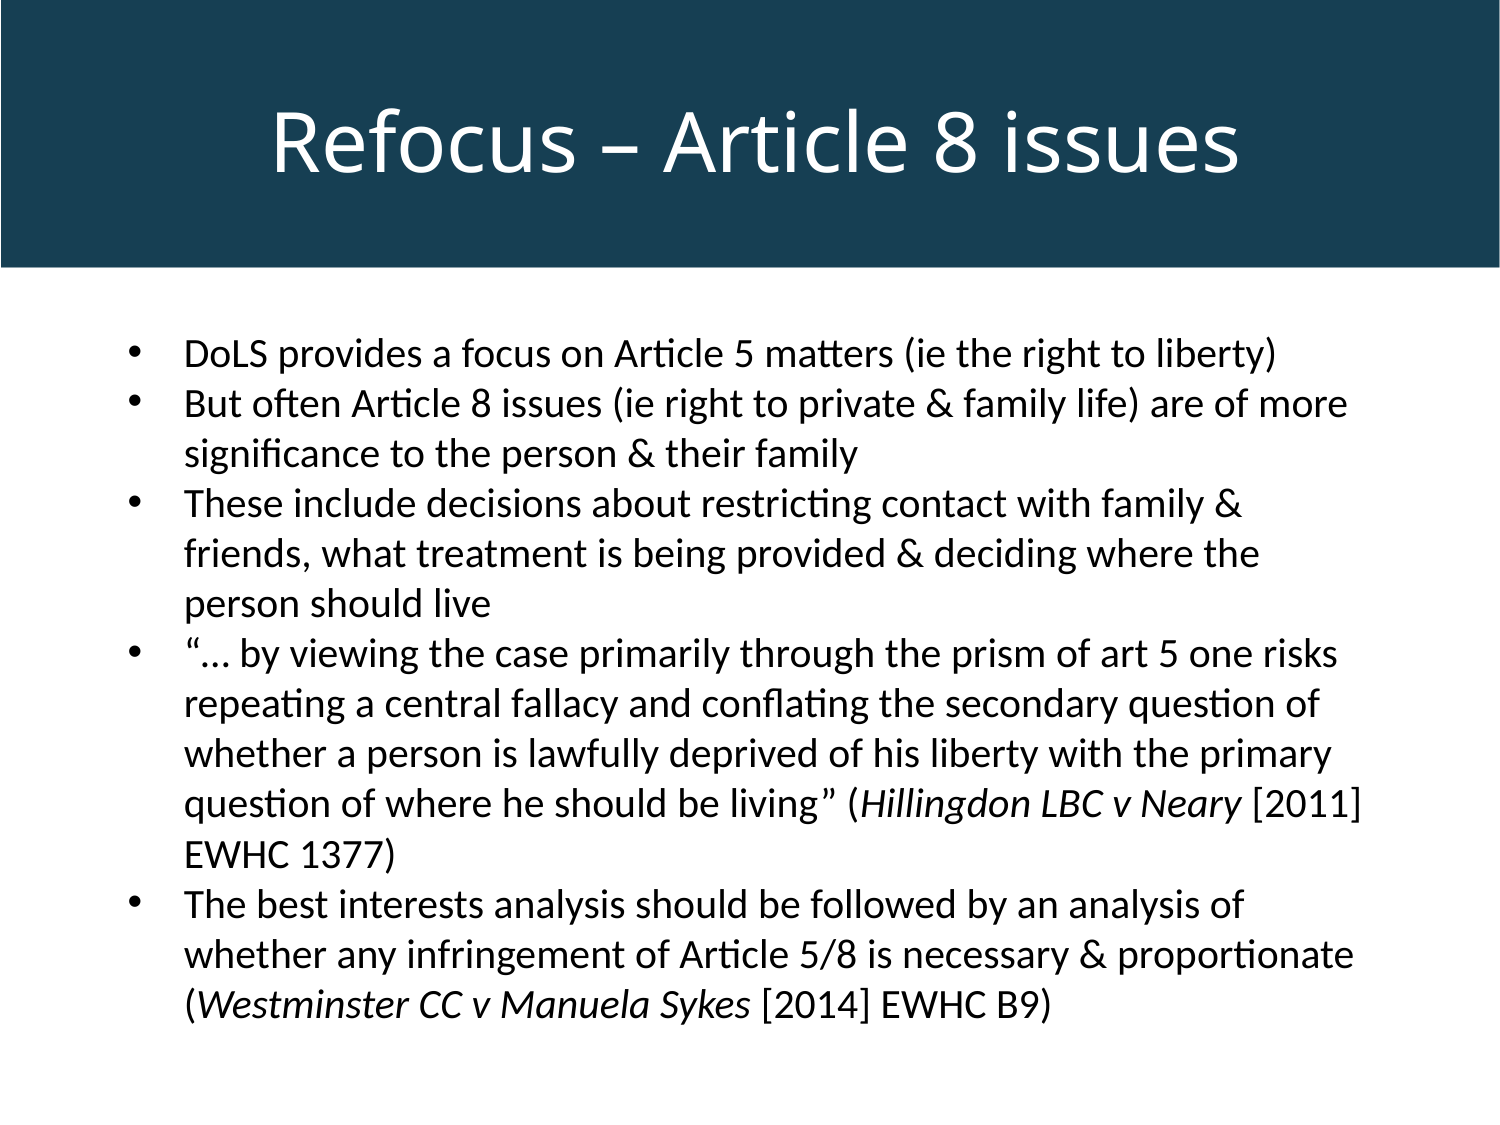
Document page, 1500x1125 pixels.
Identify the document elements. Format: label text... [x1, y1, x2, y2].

picture [0, 0, 1500, 268]
text_box DoLS provides a focus on Article 5 matters (ie the right to liberty) But often Article 8 issues (ie right to private & family life) are of more significance to the person & their family These include decisions about restricting contact with family & friends, what treatment is being provided & deciding where the person should live “… by viewing the case primarily through the prism of art 5 one risks repeating a central fallacy and conflating the secondary question of whether a person is lawfully deprived of his liberty with the primary question of where he should be living” (Hillingdon LBC v Neary [2011] EWHC 1377) The best interests analysis should be followed by an analysis of whether any infringement of Article 5/8 is necessary & proportionate (Westminster CC v Manuela Sykes [2014] EWHC B9) [112, 318, 1388, 1070]
